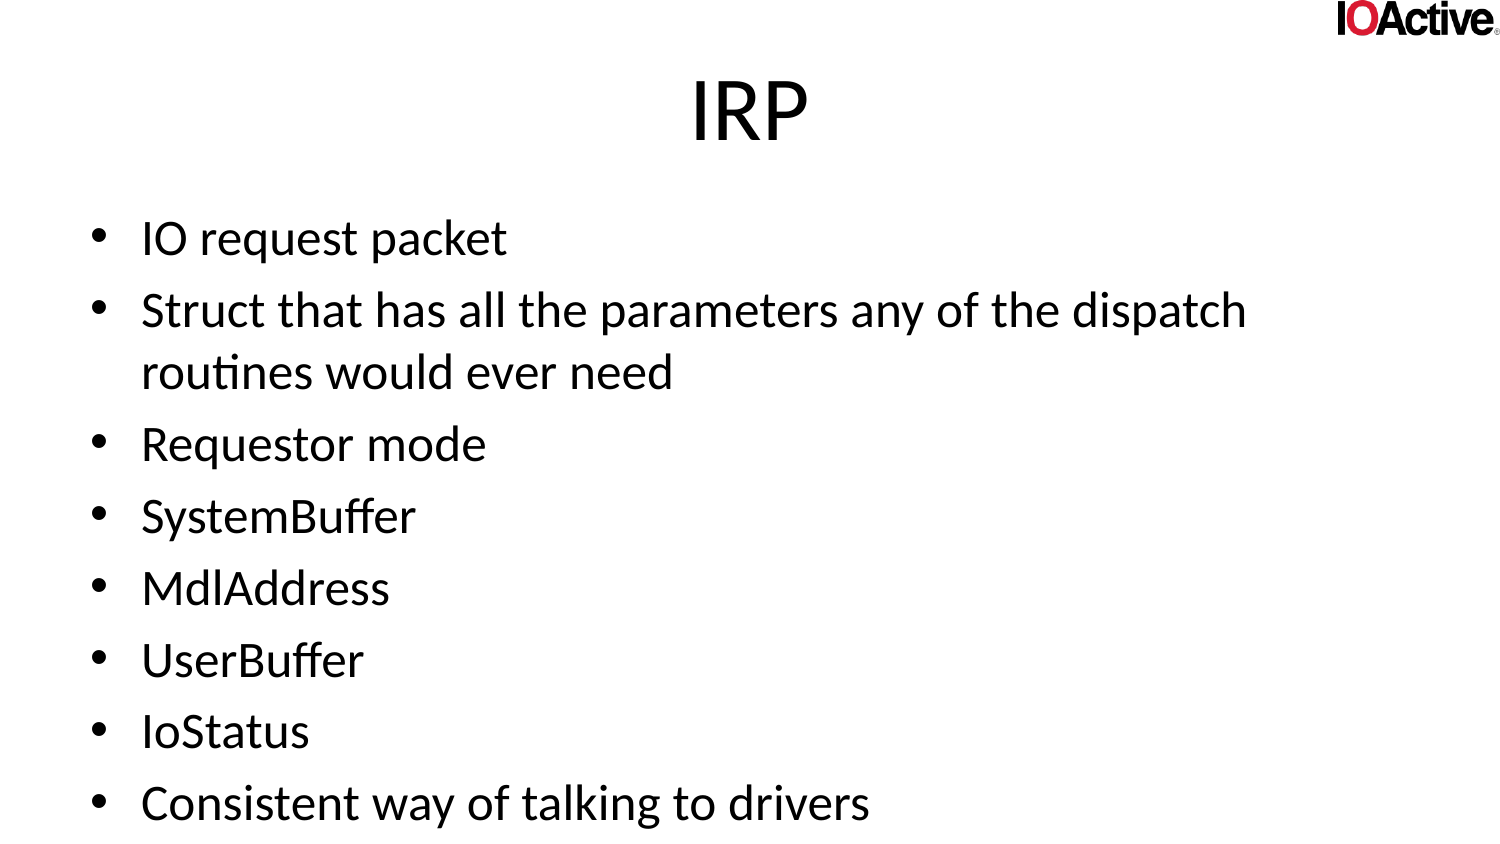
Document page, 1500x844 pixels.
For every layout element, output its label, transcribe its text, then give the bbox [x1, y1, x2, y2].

picture [1337, 0, 1500, 36]
title IRP [75, 33, 1425, 175]
list IO request packet Struct that has all the parameters any of the dispatch routines would ever need Requestor mode SystemBuffer MdlAddress UserBuffer IoStatus Consistent way of talking to drivers [75, 196, 1425, 844]
